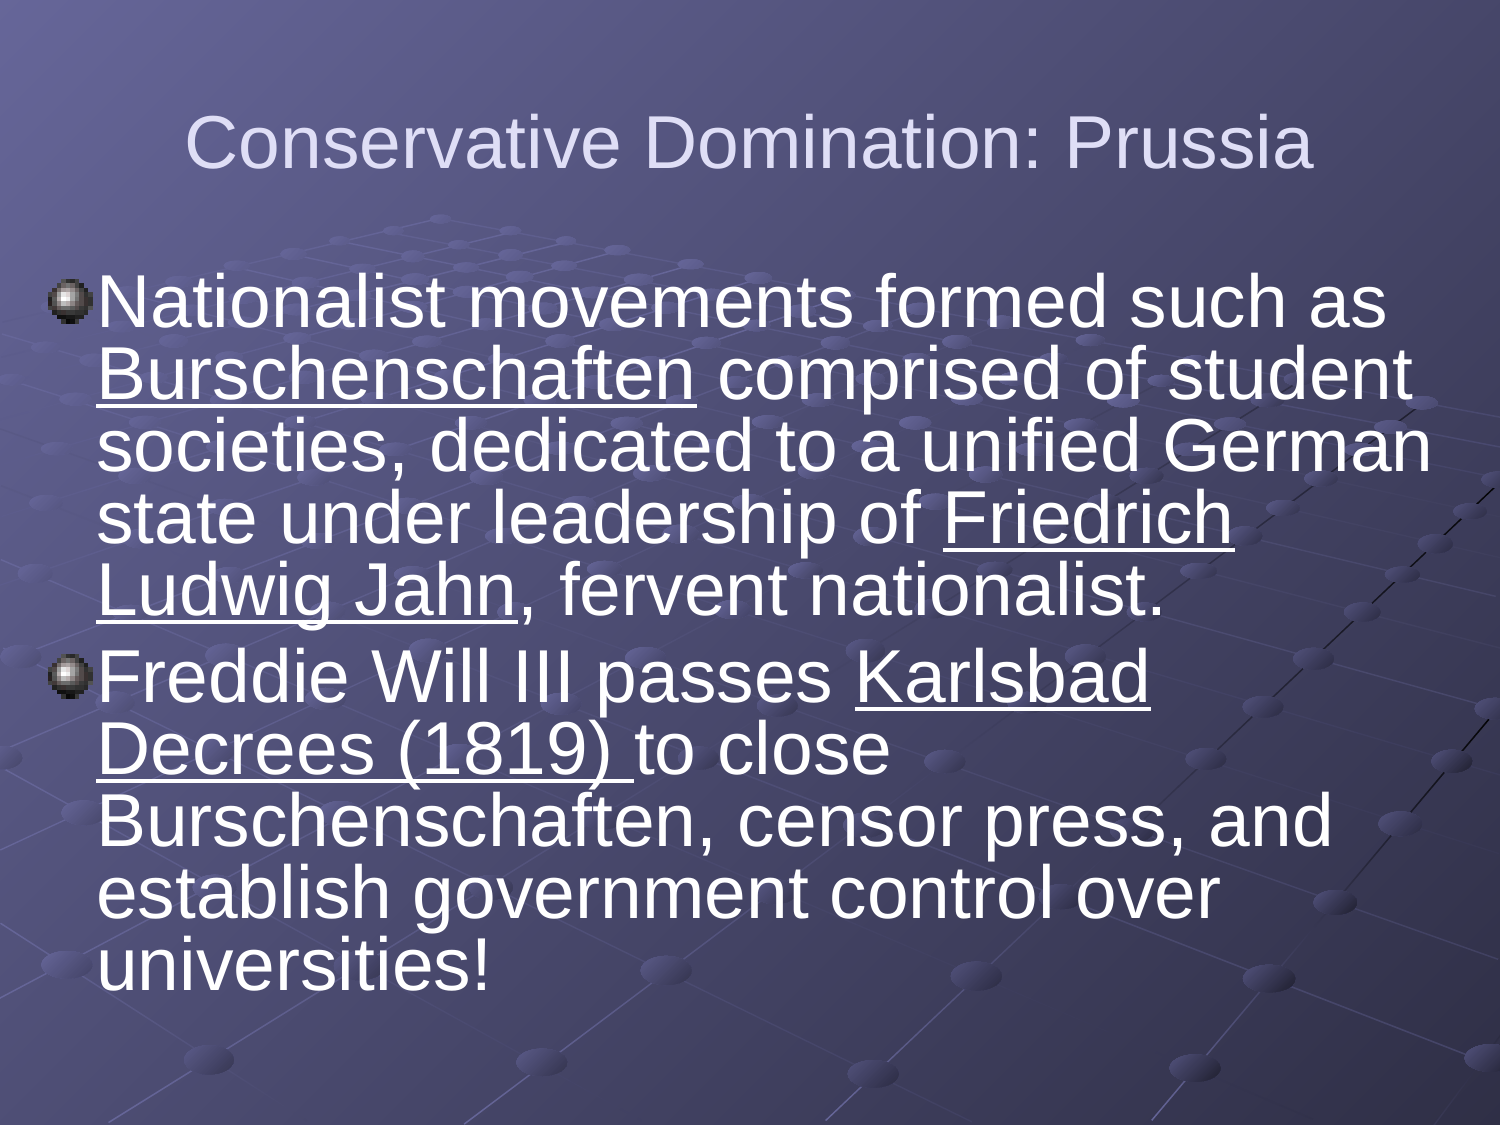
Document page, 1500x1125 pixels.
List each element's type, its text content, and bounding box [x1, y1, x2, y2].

picture [39, 645, 93, 699]
picture [39, 270, 93, 324]
list Nationalist movements formed such as Burschenschaften comprised of student societies, dedicated to a unified German state under leadership of Friedrich Ludwig Jahn, fervent nationalist. Freddie Will III passes Karlsbad Decrees (1819) to close Burschenschaften, censor press, and establish government control over universities! [24, 262, 1463, 1075]
title Conservative Domination: Prussia [75, 45, 1425, 233]
